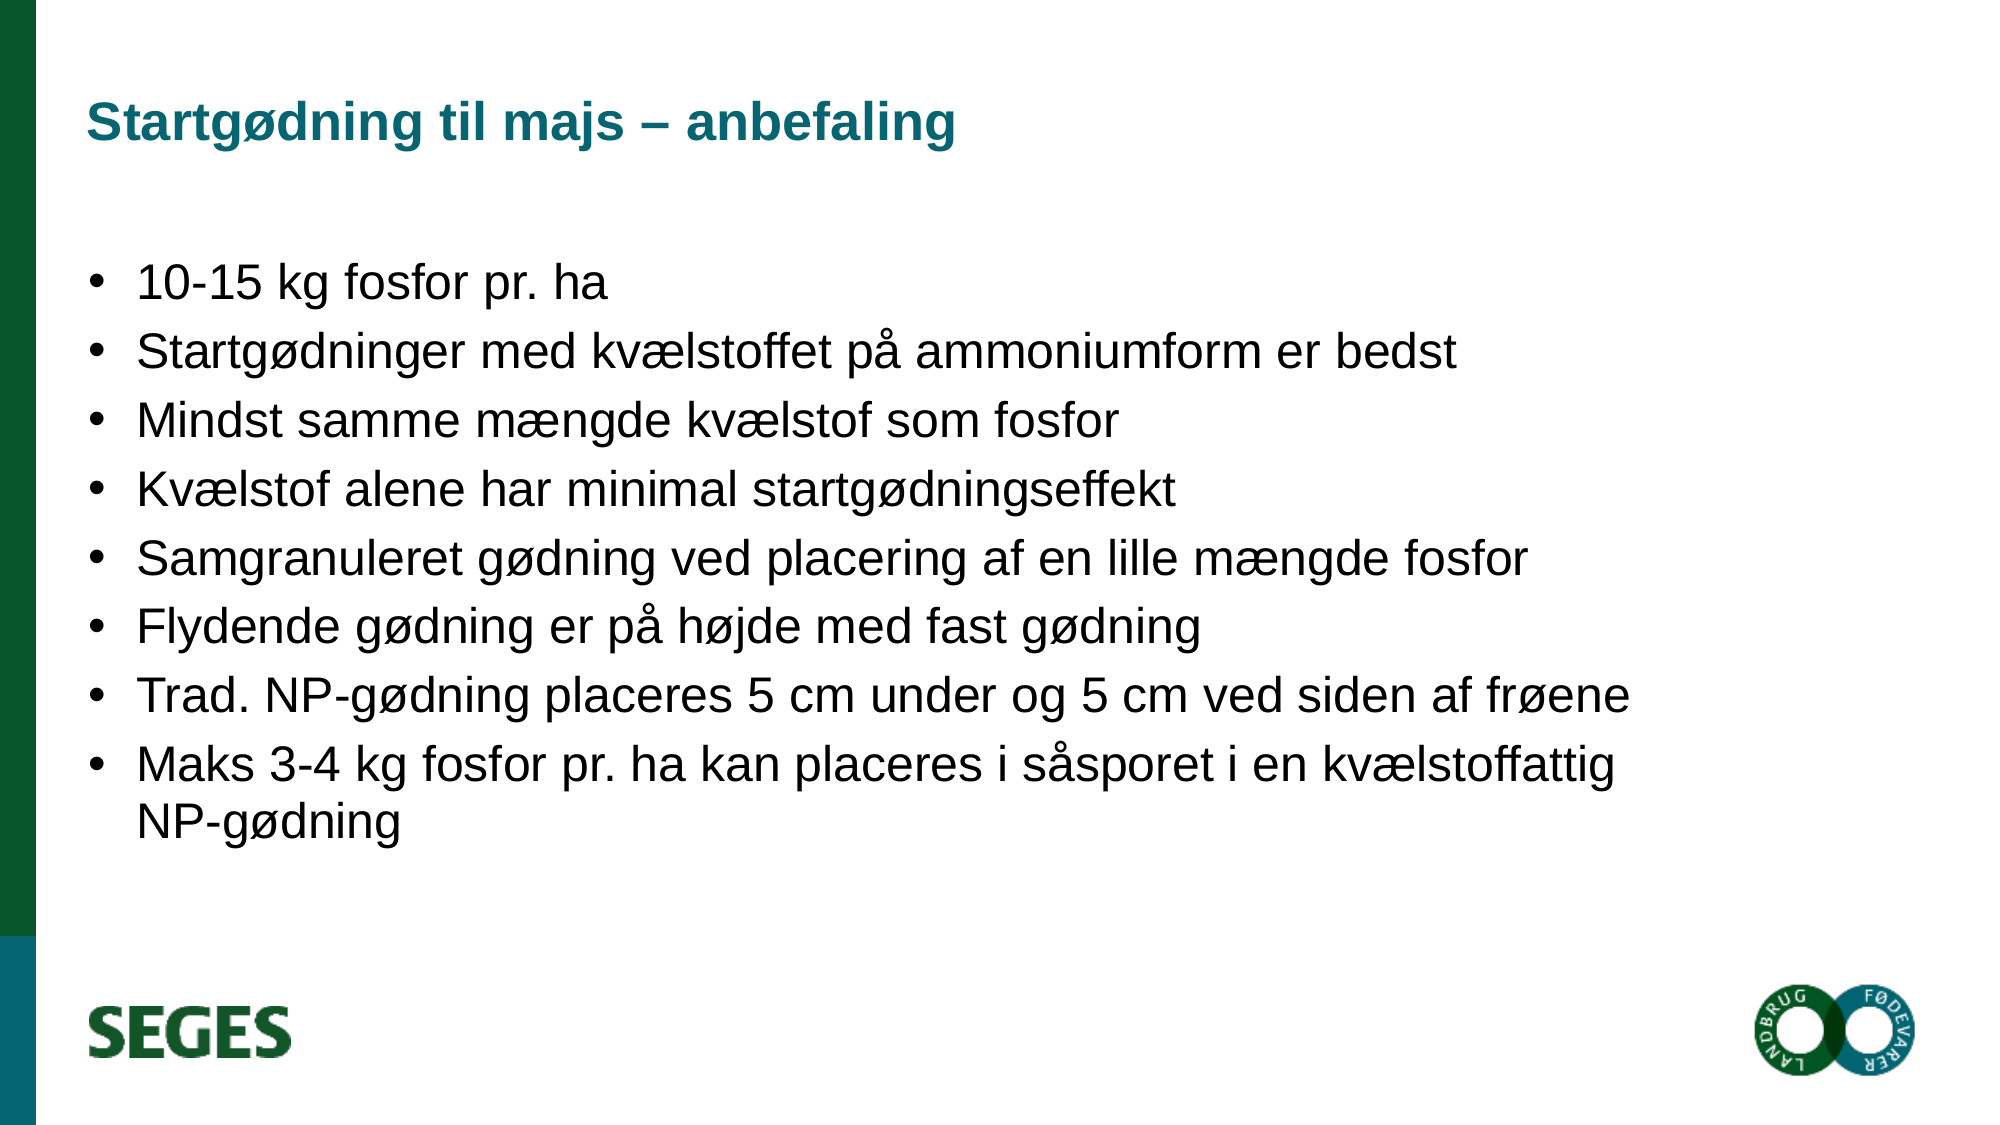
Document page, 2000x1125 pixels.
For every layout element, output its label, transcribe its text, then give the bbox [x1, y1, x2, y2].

picture [1752, 982, 1918, 1079]
picture [89, 1006, 291, 1058]
title Startgødning til majs – anbefaling [86, 64, 1627, 182]
list 10-15 kg fosfor pr. ha Startgødninger med kvælstoffet på ammoniumform er bedst Mindst samme mængde kvælstof som fosfor Kvælstof alene har minimal startgødningseffekt Samgranuleret gødning ved placering af en lille mængde fosfor Flydende gødning er på højde med fast gødning Trad. NP-gødning placeres 5 cm under og 5 cm ved siden af frøene Maks 3-4 kg fosfor pr. ha kan placeres i såsporet i en kvælstoffattig NP-gødning [89, 254, 1646, 915]
